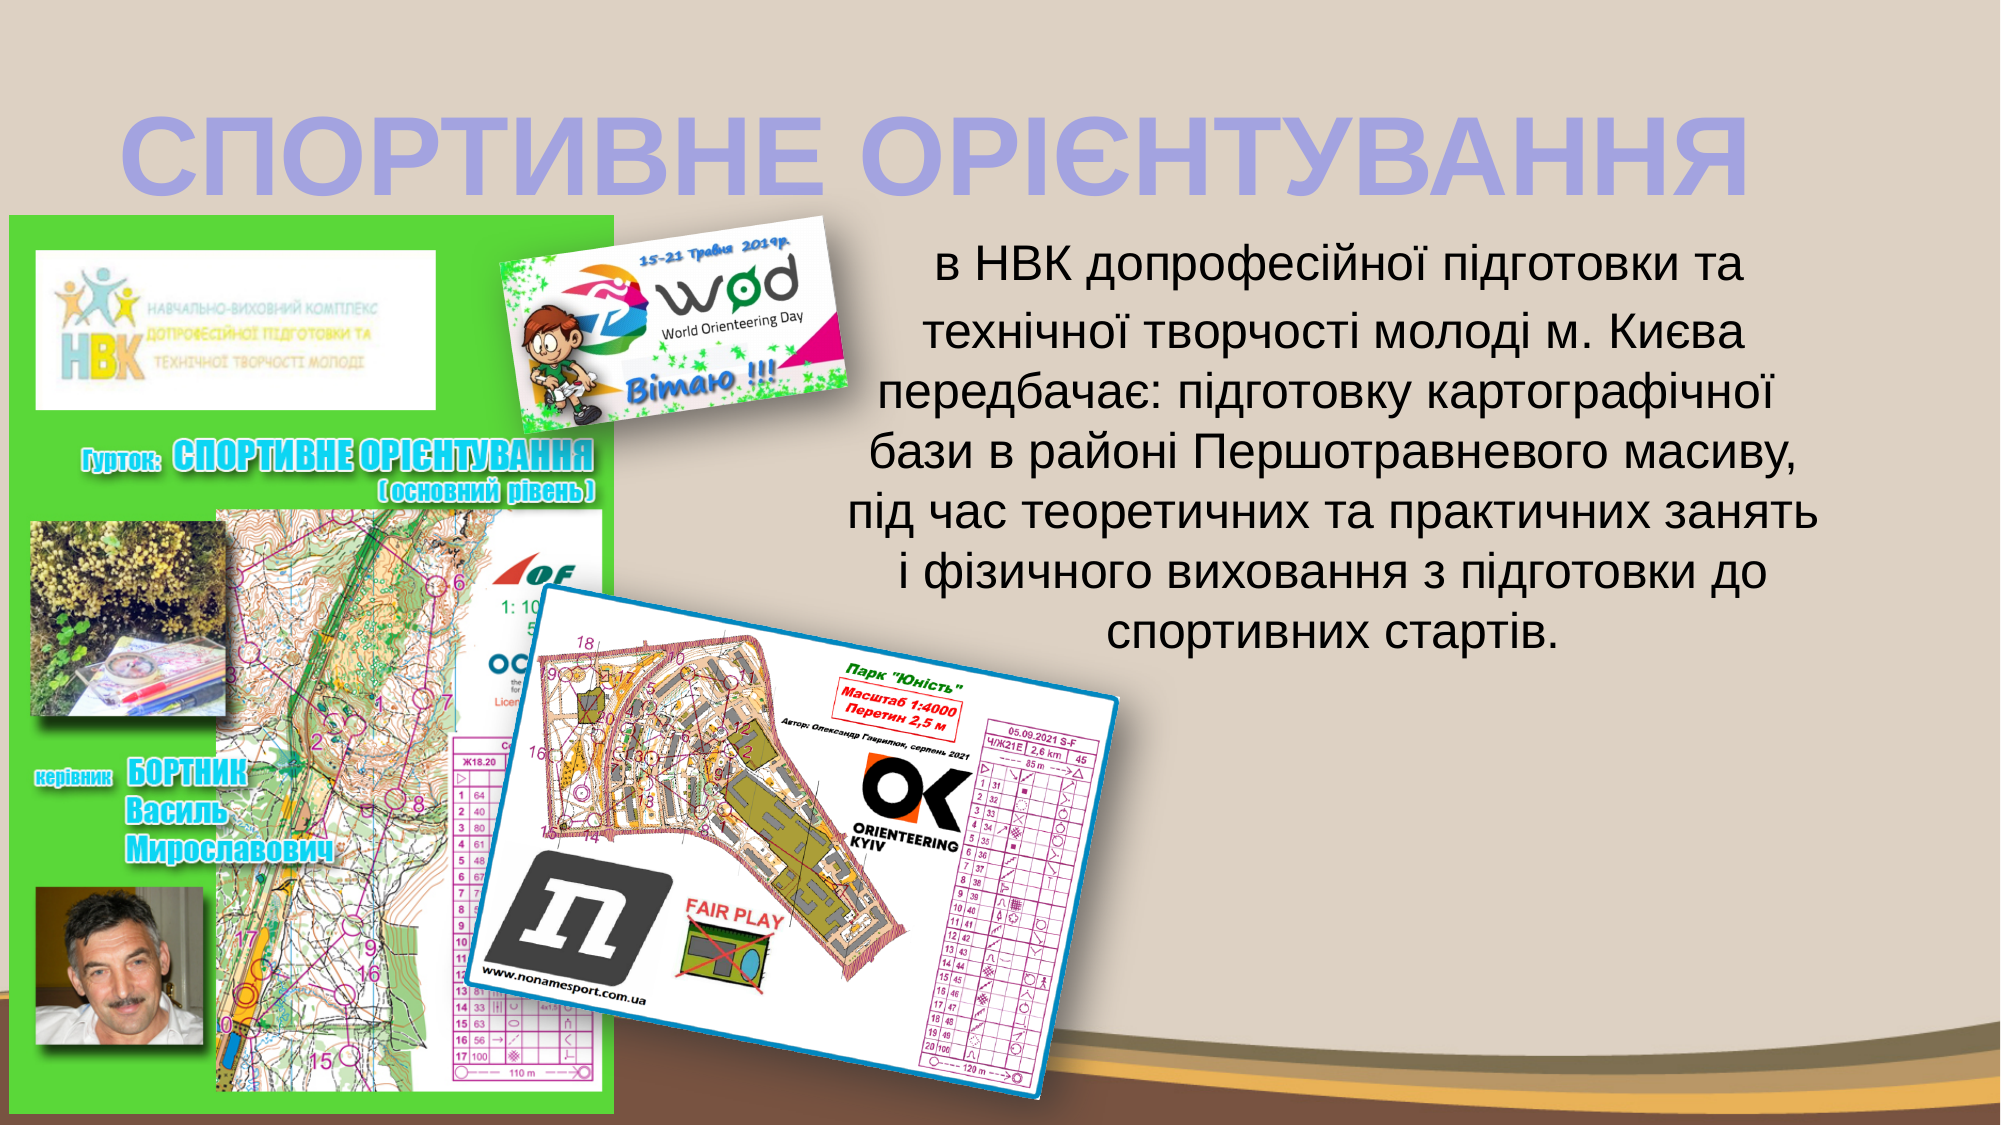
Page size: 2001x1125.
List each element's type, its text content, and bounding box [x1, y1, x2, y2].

text_box СПОРТИВНЕ ОРІЄНТУВАННЯ [102, 75, 1769, 225]
picture [0, 0, 2001, 1125]
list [497, 634, 1085, 1047]
title в НВК допрофесійної підготовки та технічної творчості молоді м. Києва передбачає: підготовку картографічної бази в районі Першотравневого масиву, під час теоретичних та практичних занять і фізичного виховання з підготовки до спортивних стартів. [829, 135, 1838, 603]
